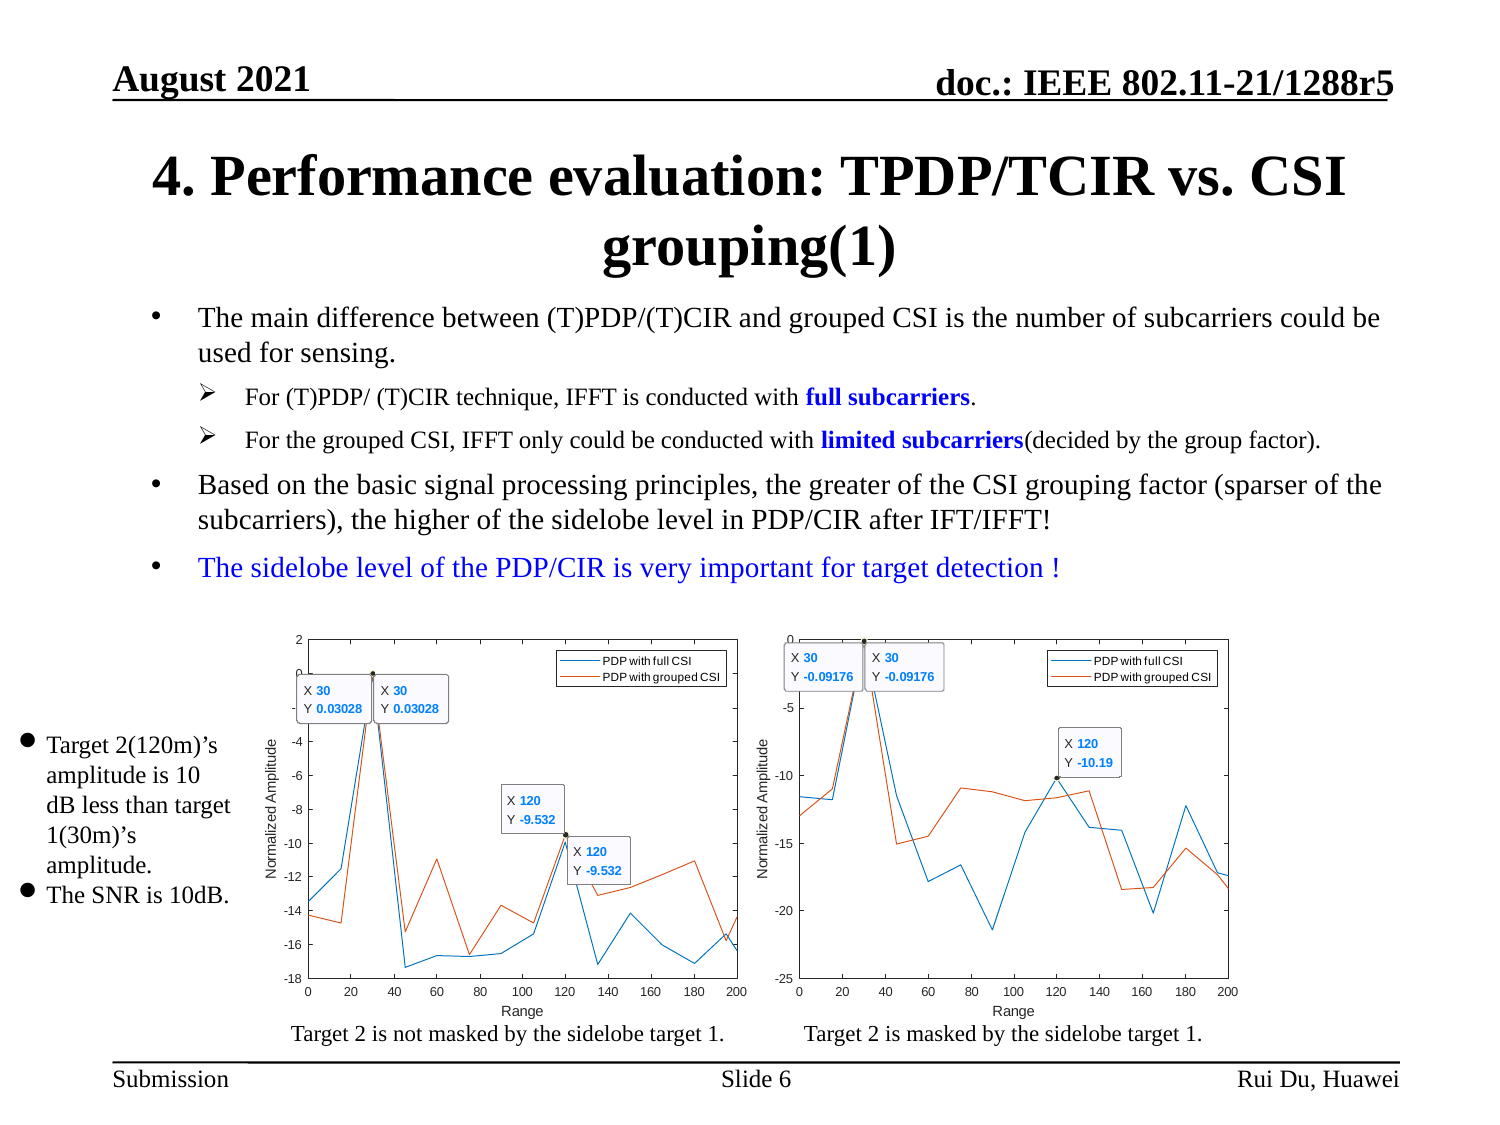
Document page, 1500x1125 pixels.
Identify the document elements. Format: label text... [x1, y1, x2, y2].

title 4. Performance evaluation: TPDP/TCIR vs. CSI grouping(1) [112, 111, 1388, 290]
slide_number Slide 6 [712, 1061, 800, 1123]
text_box Target 2 is masked by the sidelobe target 1. [788, 1031, 1232, 1100]
text_box Target 2 is not masked by the sidelobe target 1. [275, 1031, 749, 1100]
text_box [236, 609, 1280, 1023]
text_box Target 2(120m)’s amplitude is 10 dB less than target 1(30m)’s amplitude. The SNR is 10dB. [3, 721, 231, 916]
text_box The main difference between (T)PDP/(T)CIR and grouped CSI is the number of subcarriers could be used for sensing. For (T)PDP/ (T)CIR technique, IFFT is conducted with full subcarriers. For the grouped CSI, IFFT only could be conducted with limited subcarriers(decided by the group factor). Based on the basic signal processing principles, the greater of the CSI grouping factor (sparser of the subcarriers), the higher of the sidelobe level in PDP/CIR after IFT/IFFT! The sidelobe level of the PDP/CIR is very important for target detection ! [79, 290, 1421, 617]
